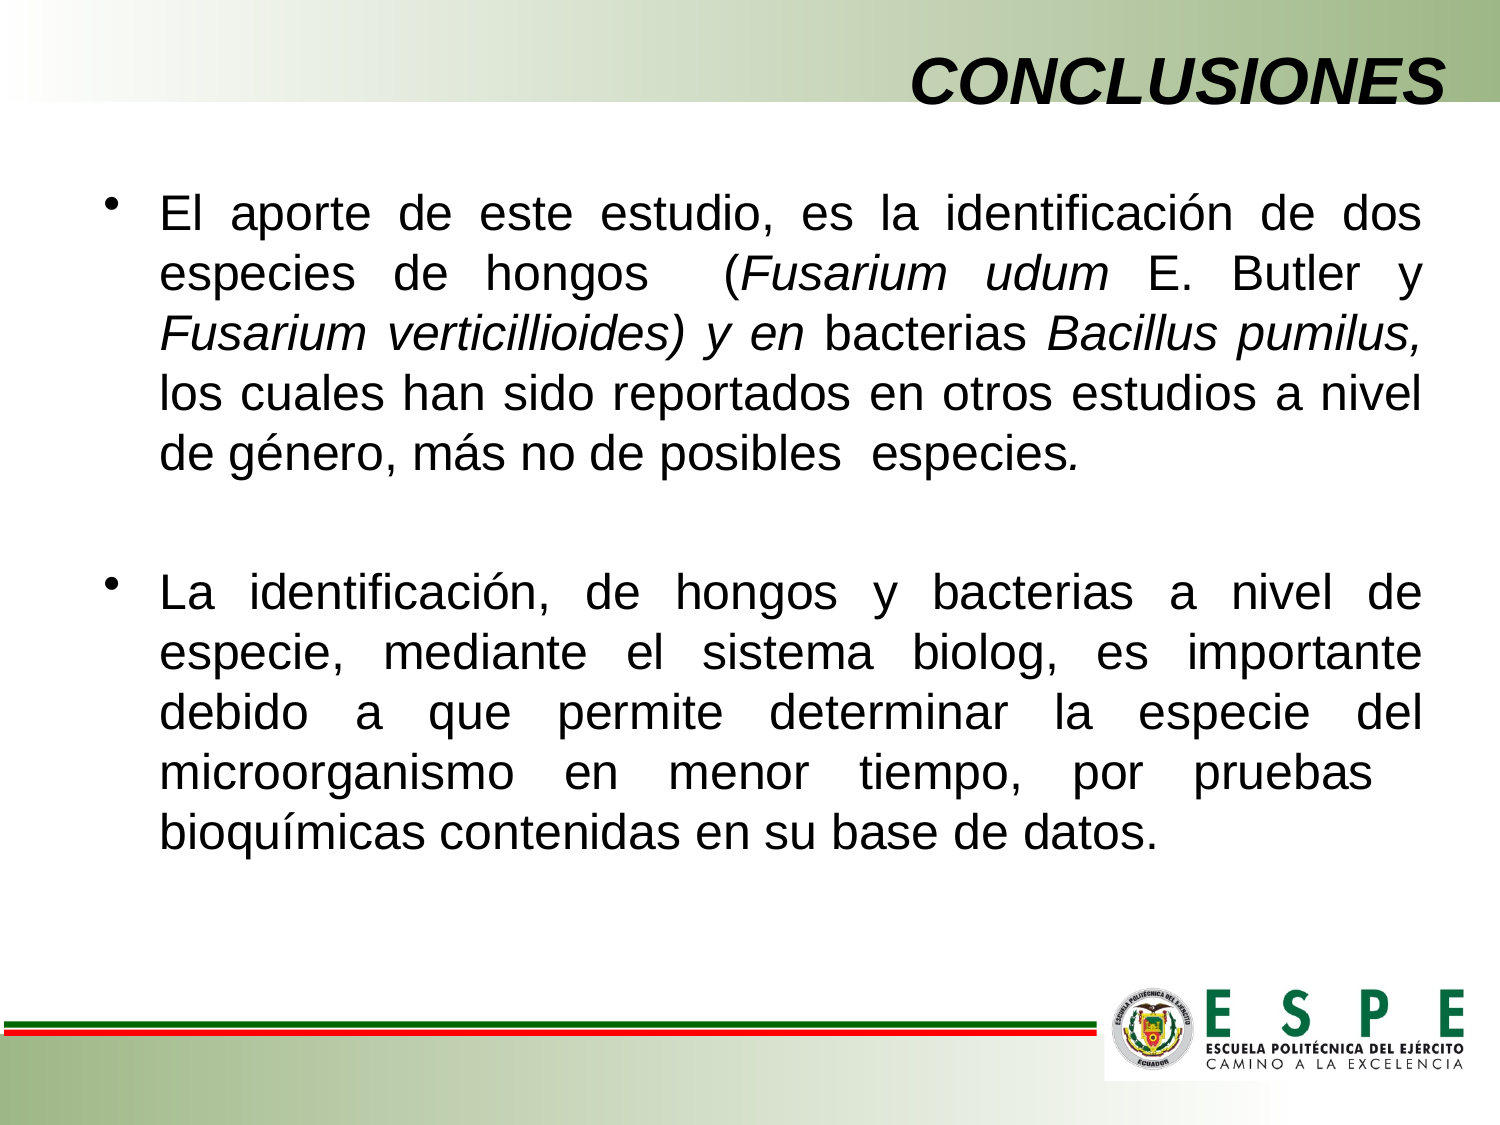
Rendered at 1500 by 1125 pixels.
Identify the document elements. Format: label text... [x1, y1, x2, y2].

list El aporte de este estudio, es la identificación de dos especies de hongos (Fusarium udum E. Butler y Fusarium verticillioides) y en bacterias Bacillus pumilus, los cuales han sido reportados en otros estudios a nivel de género, más no de posibles especies. La identificación, de hongos y bacterias a nivel de especie, mediante el sistema biolog, es importante debido a que permite determinar la especie del microorganismo en menor tiempo, por pruebas bioquímicas contenidas en su base de datos. [88, 172, 1439, 916]
picture [1104, 976, 1483, 1081]
title CONCLUSIONES [112, 30, 1463, 171]
